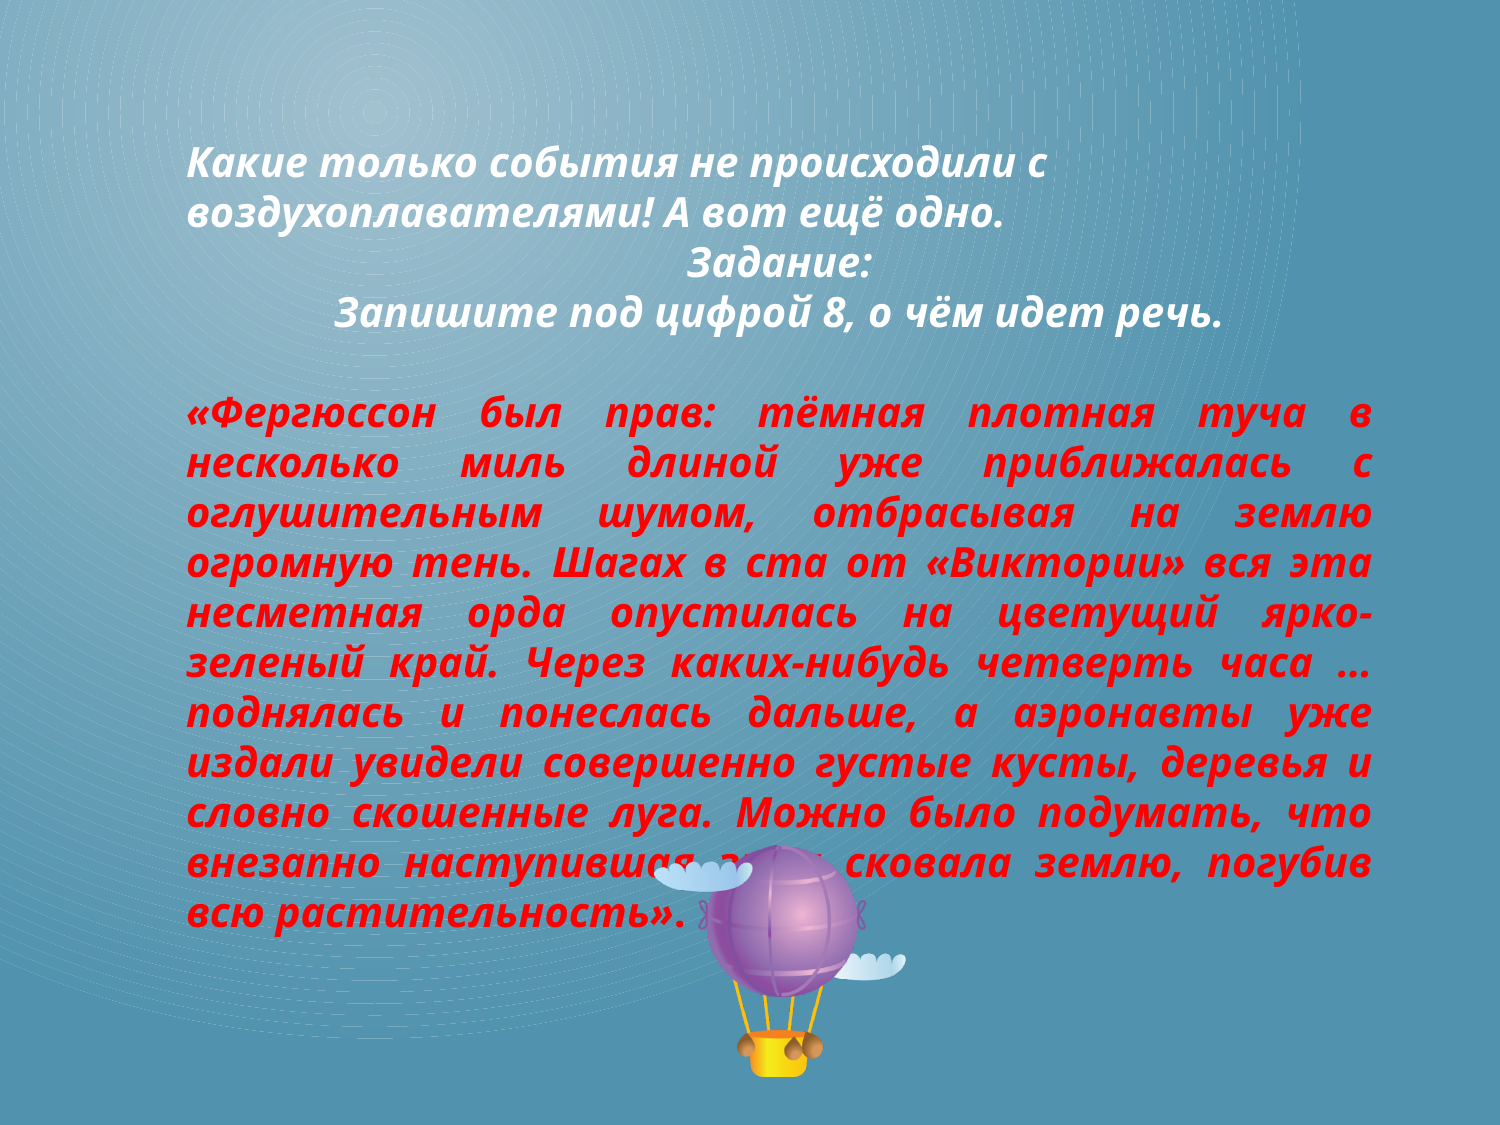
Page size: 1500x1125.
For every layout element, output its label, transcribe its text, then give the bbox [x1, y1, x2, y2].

picture [645, 845, 914, 1078]
text_box Какие только события не происходили с воздухоплавателями! А вот ещё одно. Задание: Запишите под цифрой 8, о чём идет речь. «Фергюссон был прав: тёмная плотная туча в несколько миль длиной уже приближалась с оглушительным шумом, отбрасывая на землю огромную тень. Шагах в ста от «Виктории» вся эта несметная орда опустилась на цветущий ярко-зеленый край. Через каких-нибудь четверть часа … поднялась и понеслась дальше, а аэронавты уже издали увидели совершенно густые кусты, деревья и словно скошенные луга. Можно было подумать, что внезапно наступившая зима сковала землю, погубив всю растительность». [171, 78, 1388, 944]
